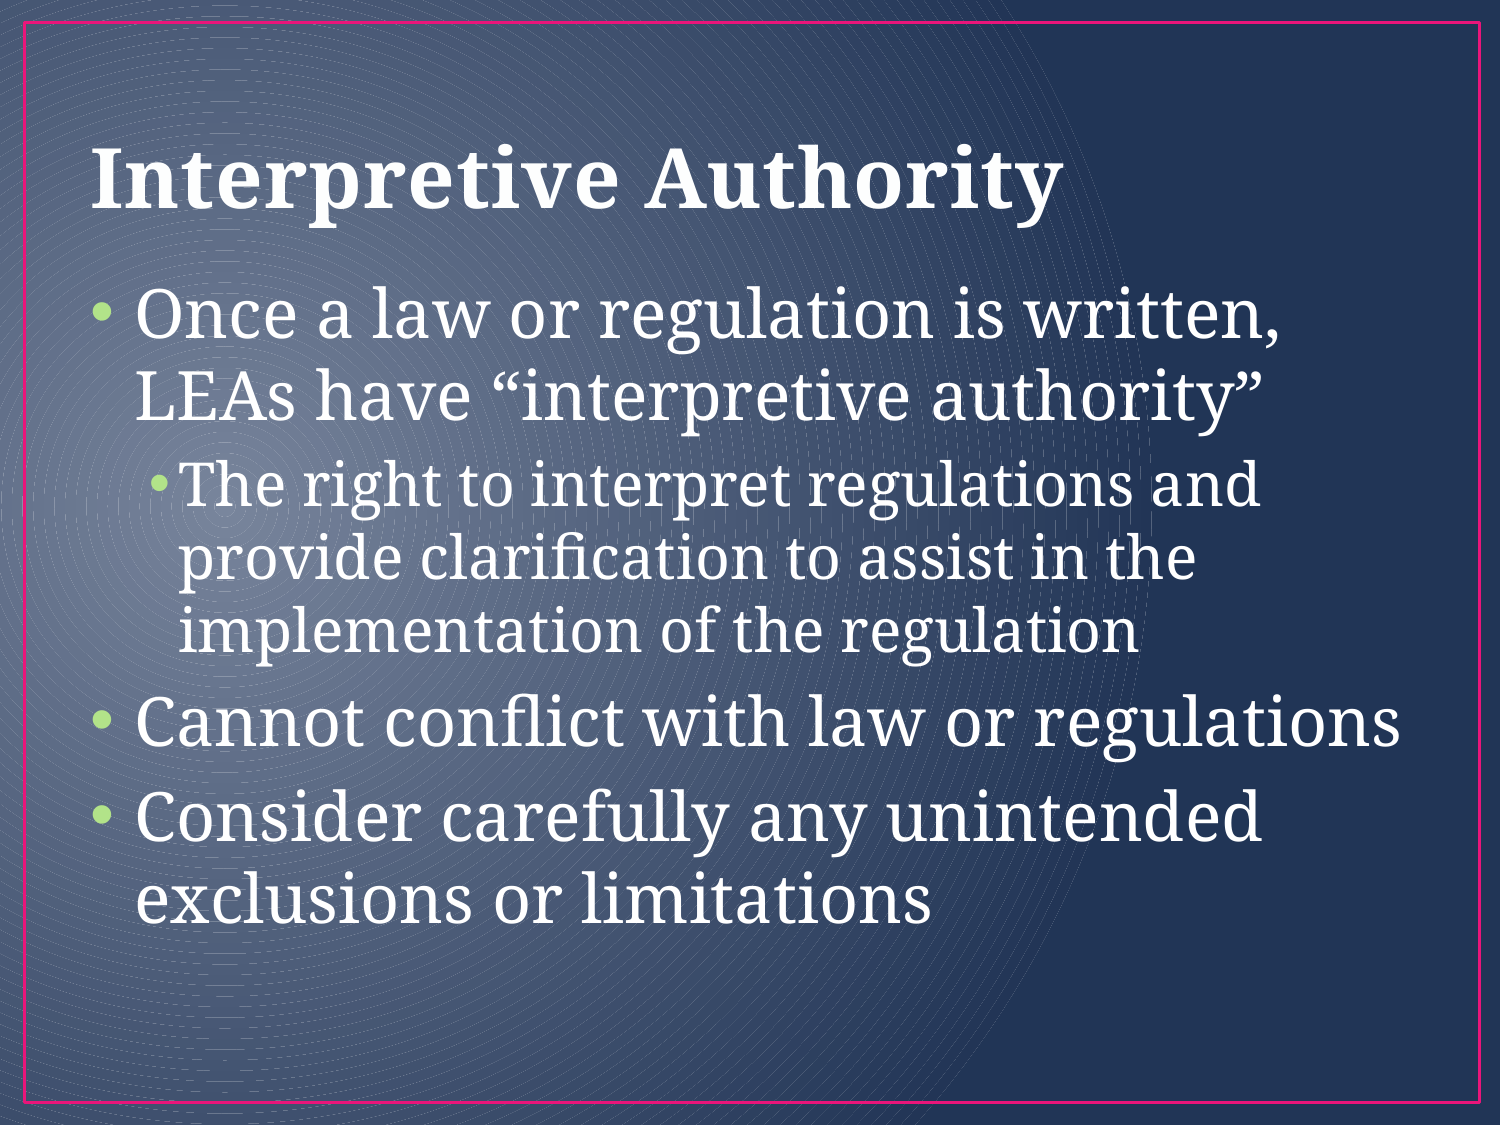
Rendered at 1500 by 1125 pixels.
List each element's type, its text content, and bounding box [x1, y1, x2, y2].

title Interpretive Authority [75, 45, 1425, 233]
list Once a law or regulation is written, LEAs have “interpretive authority” The right to interpret regulations and provide clarification to assist in the implementation of the regulation Cannot conflict with law or regulations Consider carefully any unintended exclusions or limitations [75, 262, 1425, 1005]
